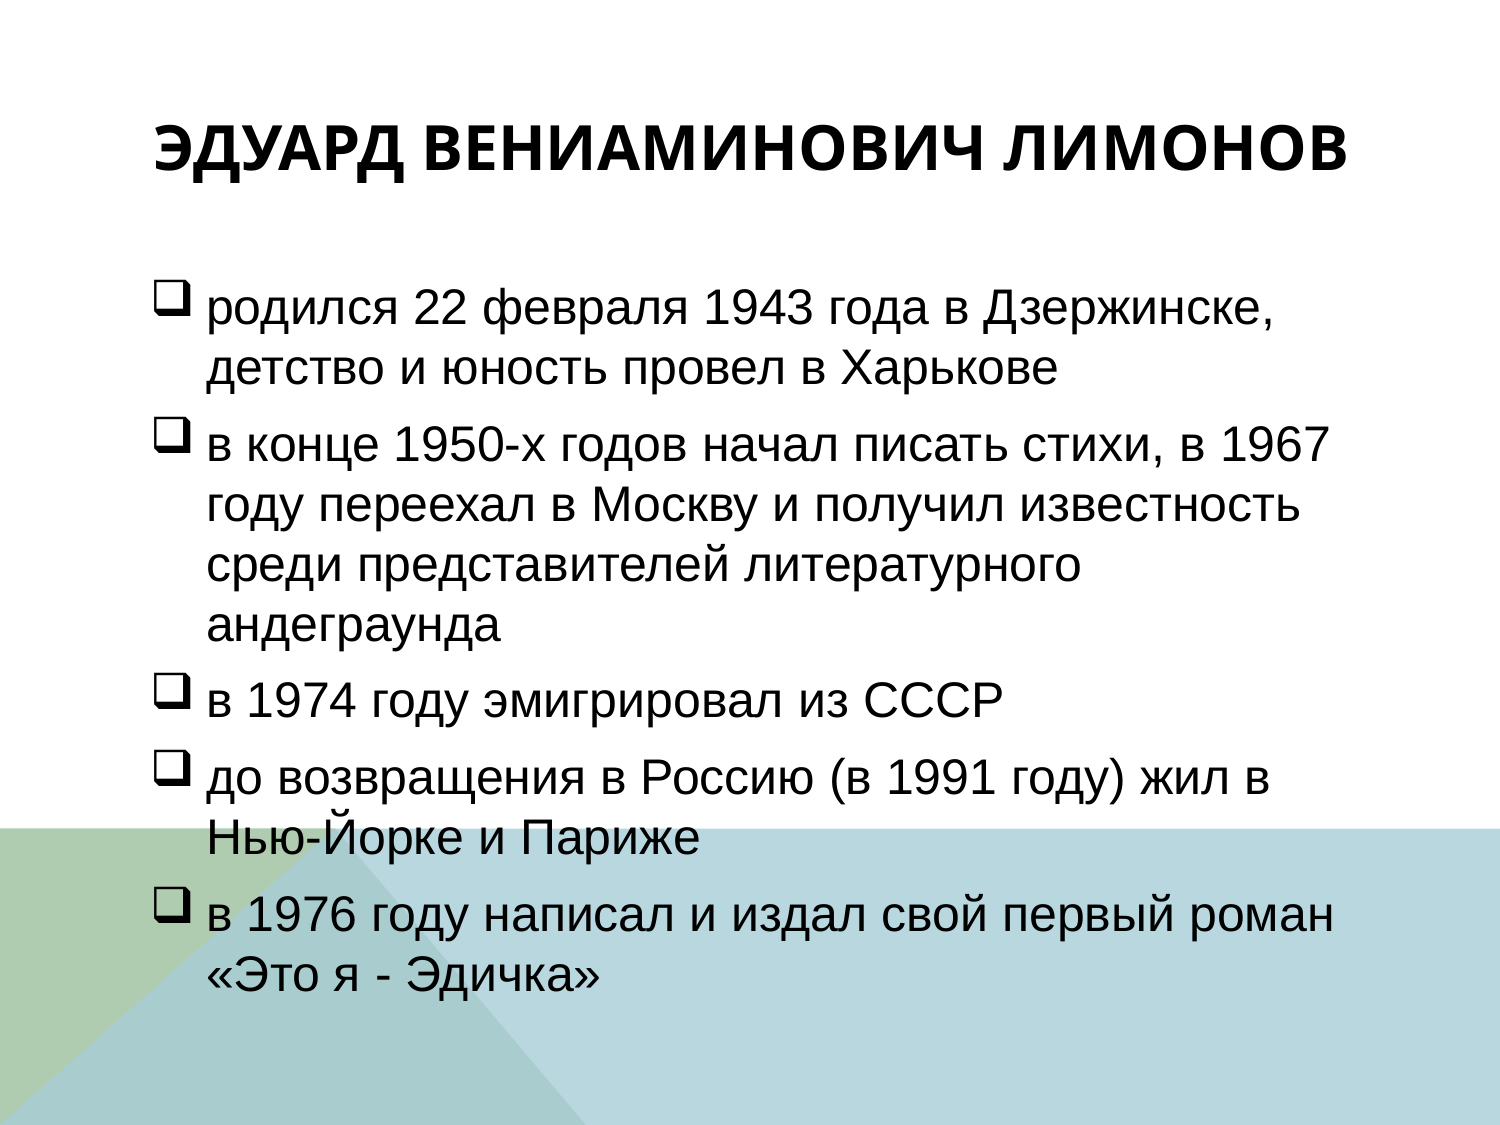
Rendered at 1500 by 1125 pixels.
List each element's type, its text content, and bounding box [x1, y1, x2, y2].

list родился 22 февраля 1943 года в Дзержинске, детство и юность провел в Харькове в конце 1950-х годов начал писать стихи, в 1967 году переехал в Москву и получил известность среди представителей литературного андеграунда в 1974 году эмигрировал из СССР до возвращения в Россию (в 1991 году) жил в Нью-Йорке и Париже в 1976 году написал и издал свой первый роман «Это я - Эдичка» [135, 267, 1369, 1012]
title Эдуард Вениаминович Лимонов [135, 60, 1369, 232]
